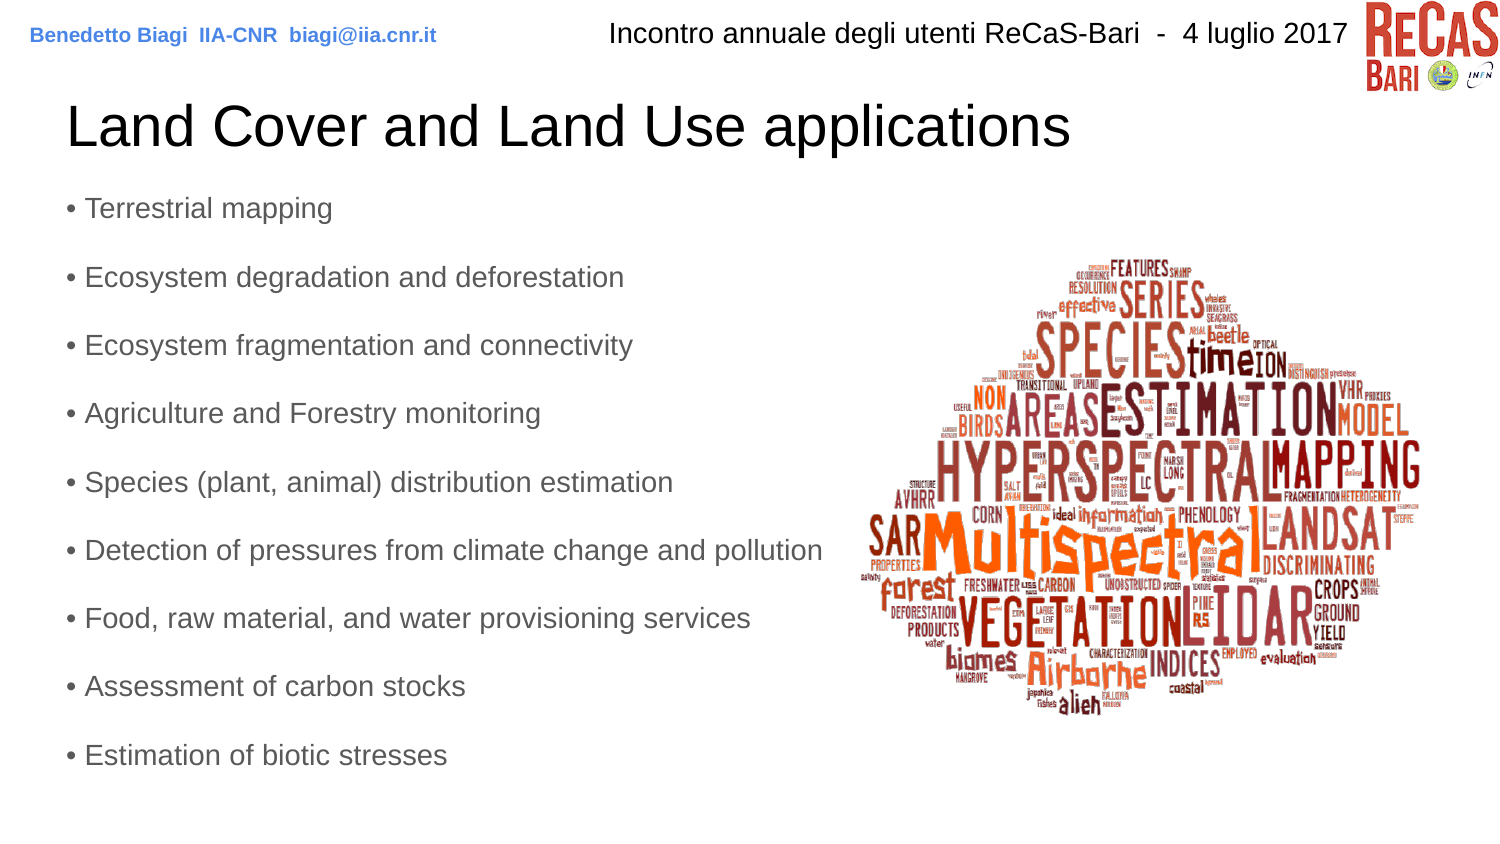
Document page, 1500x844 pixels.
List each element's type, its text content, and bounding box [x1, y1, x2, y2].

picture [858, 245, 1422, 744]
list • Terrestrial mapping • Ecosystem degradation and deforestation • Ecosystem fragmentation and connectivity • Agriculture and Forestry monitoring • Species (plant, animal) distribution estimation • Detection of pressures from climate change and pollution • Food, raw material, and water provisioning services • Assessment of carbon stocks • Estimation of biotic stresses [51, 174, 1449, 815]
title Land Cover and Land Use applications [51, 72, 1449, 167]
picture [1364, 0, 1500, 94]
text_box Benedetto Biagi IIA-CNR biagi@iia.cnr.it [14, 6, 503, 39]
